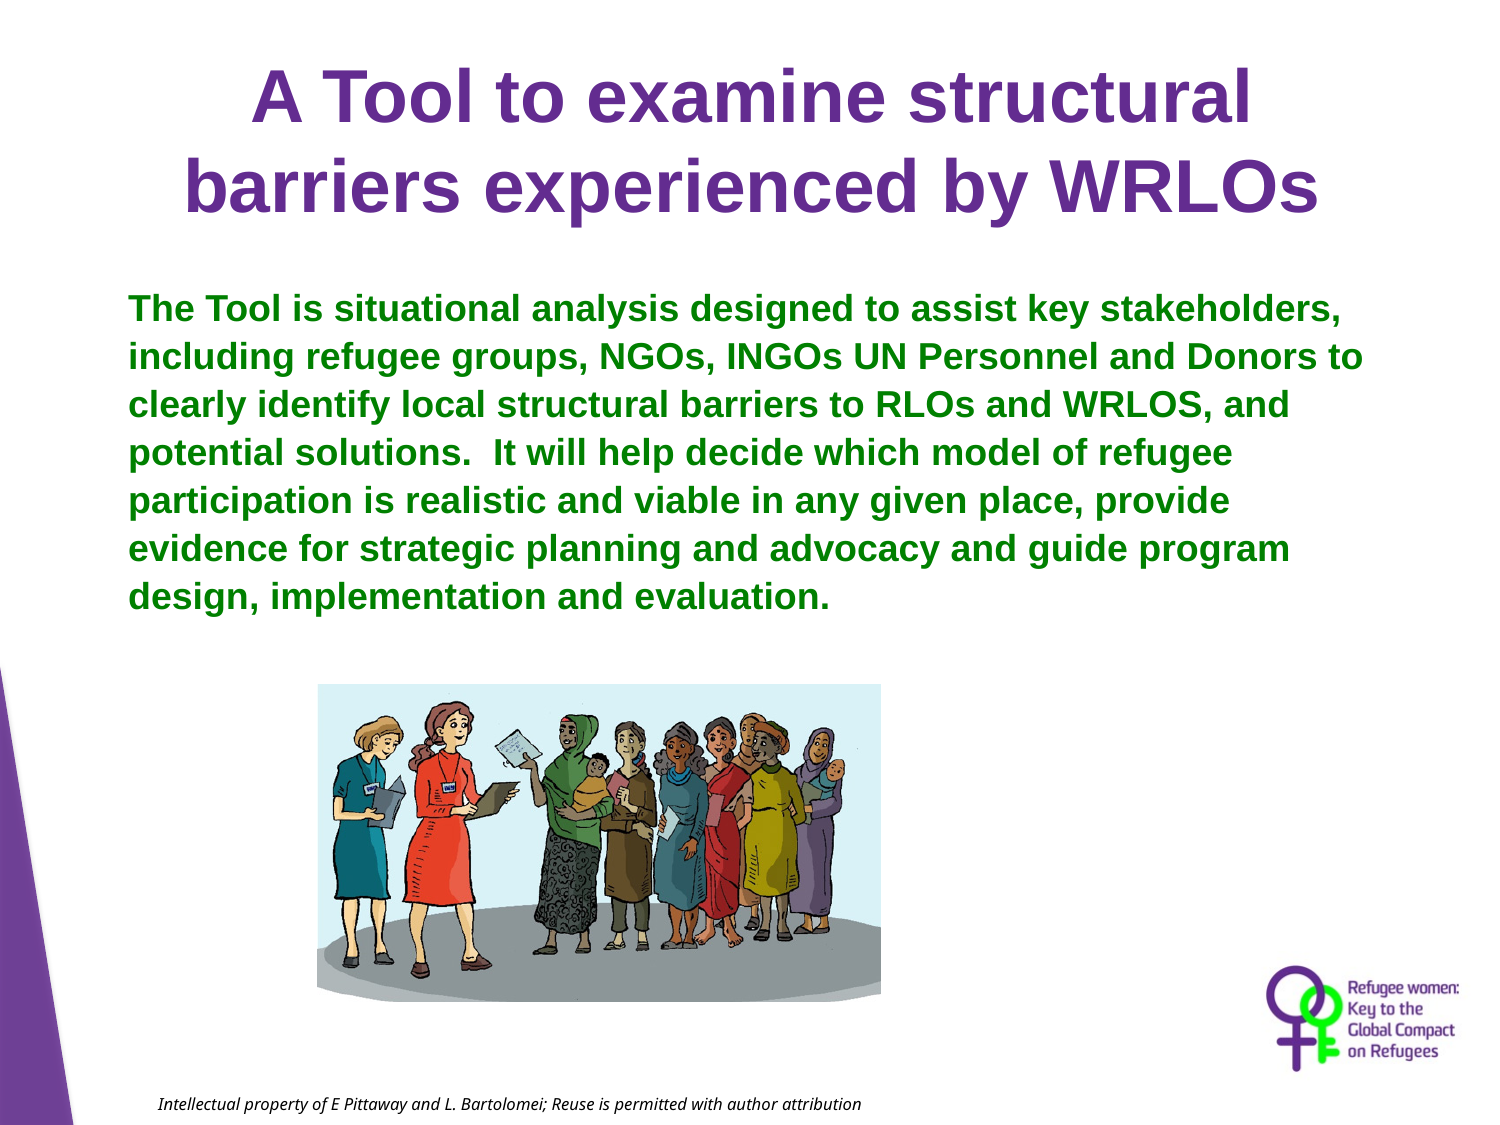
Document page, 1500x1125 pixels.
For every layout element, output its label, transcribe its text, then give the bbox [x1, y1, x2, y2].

picture [1245, 951, 1498, 1081]
title A Tool to examine structural barriers experienced by WRLOs [113, 40, 1392, 145]
picture [317, 683, 881, 1003]
list The Tool is situational analysis designed to assist key stakeholders, including refugee groups, NGOs, INGOs UN Personnel and Donors to clearly identify local structural barriers to RLOs and WRLOS, and potential solutions. It will help decide which model of refugee participation is realistic and viable in any given place, provide evidence for strategic planning and advocacy and guide program design, implementation and evaluation. [113, 187, 1392, 922]
